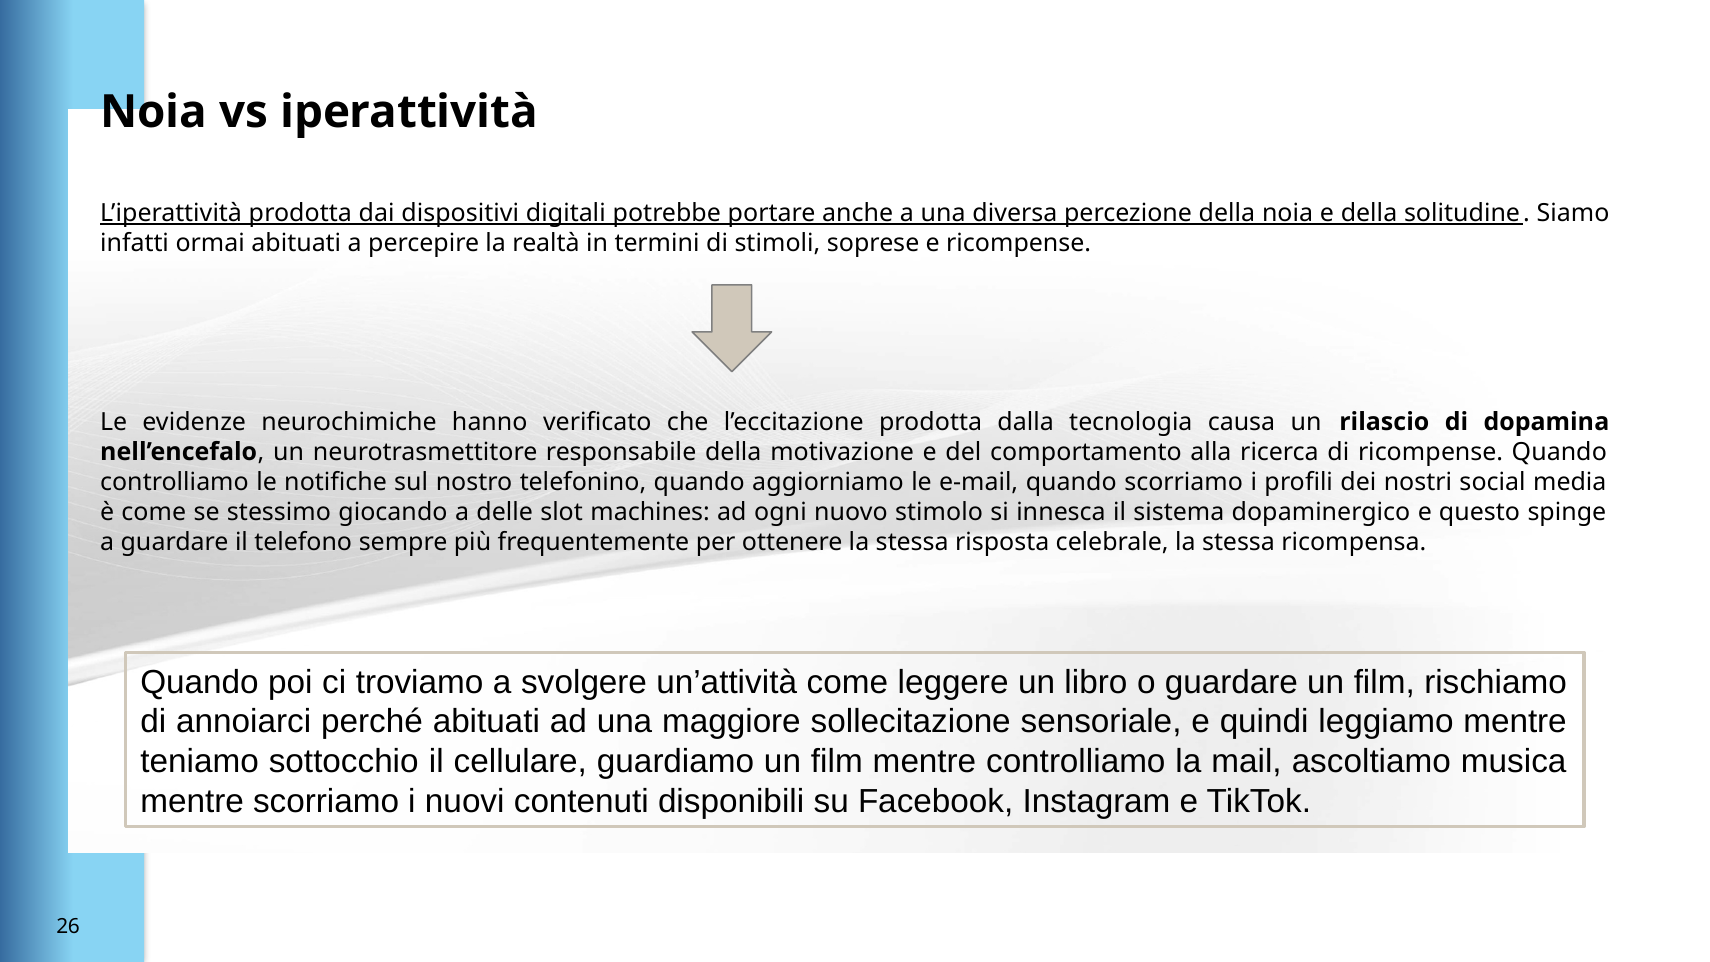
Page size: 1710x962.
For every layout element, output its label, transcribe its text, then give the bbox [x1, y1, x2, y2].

title Noia vs iperattività [85, 74, 1625, 188]
text_box Quando poi ci troviamo a svolgere un’attività come leggere un libro o guardare un film, rischiamo di annoiarci perché abituati ad una maggiore sollecitazione sensoriale, e quindi leggiamo mentre teniamo sottocchio il cellulare, guardiamo un film mentre controlliamo la mail, ascoltiamo musica mentre scorriamo i nuovi contenuti disponibili su Facebook, Instagram e TikTok. [125, 652, 1585, 827]
slide_number 25 [56, 914, 97, 940]
list L’iperattività prodotta dai dispositivi digitali potrebbe portare anche a una diversa percezione della noia e della solitudine. Siamo infatti ormai abituati a percepire la realtà in termini di stimoli, soprese e ricompense. Le evidenze neurochimiche hanno verificato che l’eccitazione prodotta dalla tecnologia causa un rilascio di dopamina nell’encefalo, un neurotrasmettitore responsabile della motivazione e del comportamento alla ricerca di ricompense. Quando controlliamo le notifiche sul nostro telefonino, quando aggiorniamo le e-mail, quando scorriamo i profili dei nostri social media è come se stessimo giocando a delle slot machines: ad ogni nuovo stimolo si innesca il sistema dopaminergico e questo spinge a guardare il telefono sempre più frequentemente per ottenere la stessa risposta celebrale, la stessa ricompensa. [85, 188, 1625, 775]
text_box [690, 282, 774, 374]
